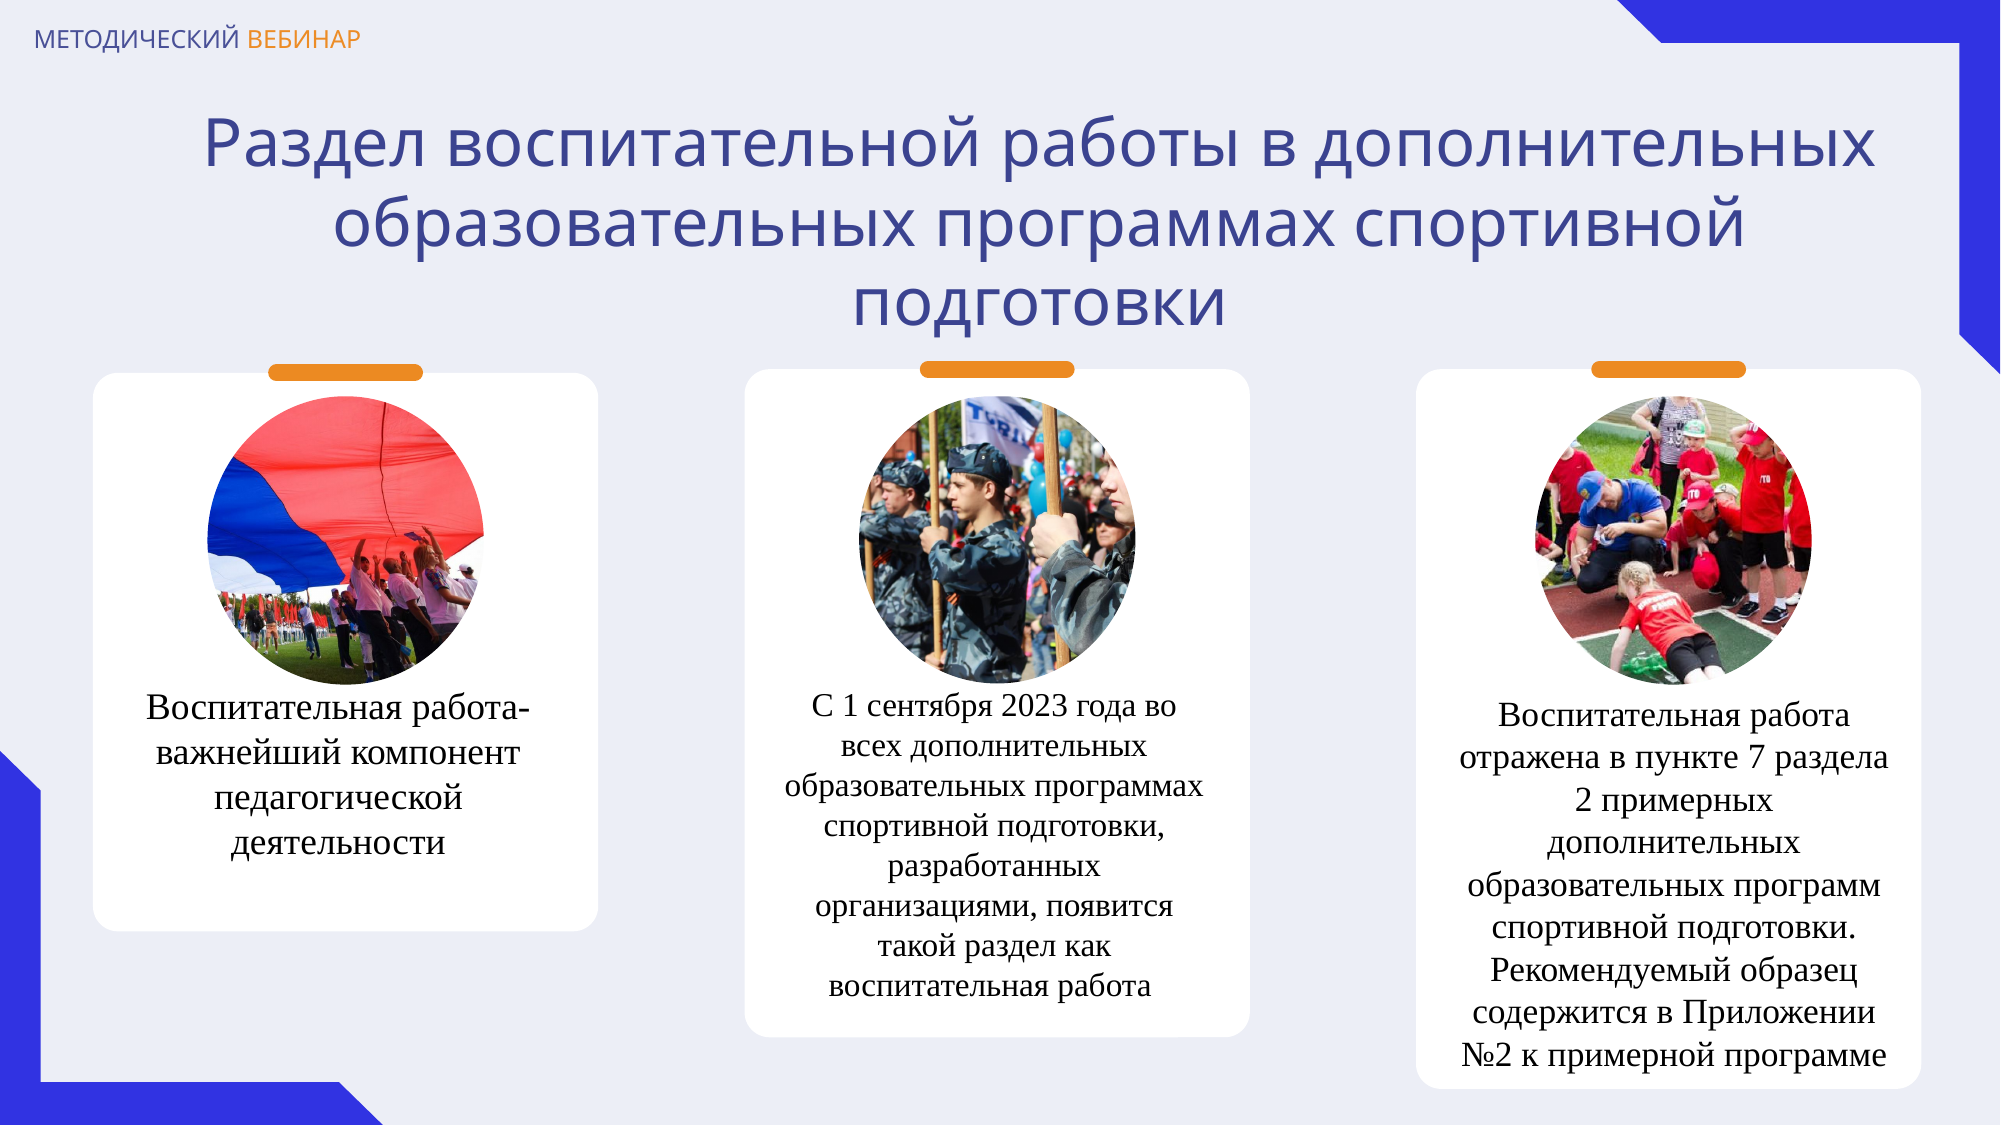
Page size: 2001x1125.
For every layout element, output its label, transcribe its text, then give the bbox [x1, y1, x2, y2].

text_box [1415, 369, 1922, 1089]
picture [859, 396, 1136, 684]
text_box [744, 369, 1250, 1038]
text_box Раздел воспитательной работы в дополнительных образовательных программах спортивной подготовки [185, 91, 1896, 347]
picture [1535, 396, 1812, 685]
picture [207, 396, 484, 685]
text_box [92, 372, 599, 932]
